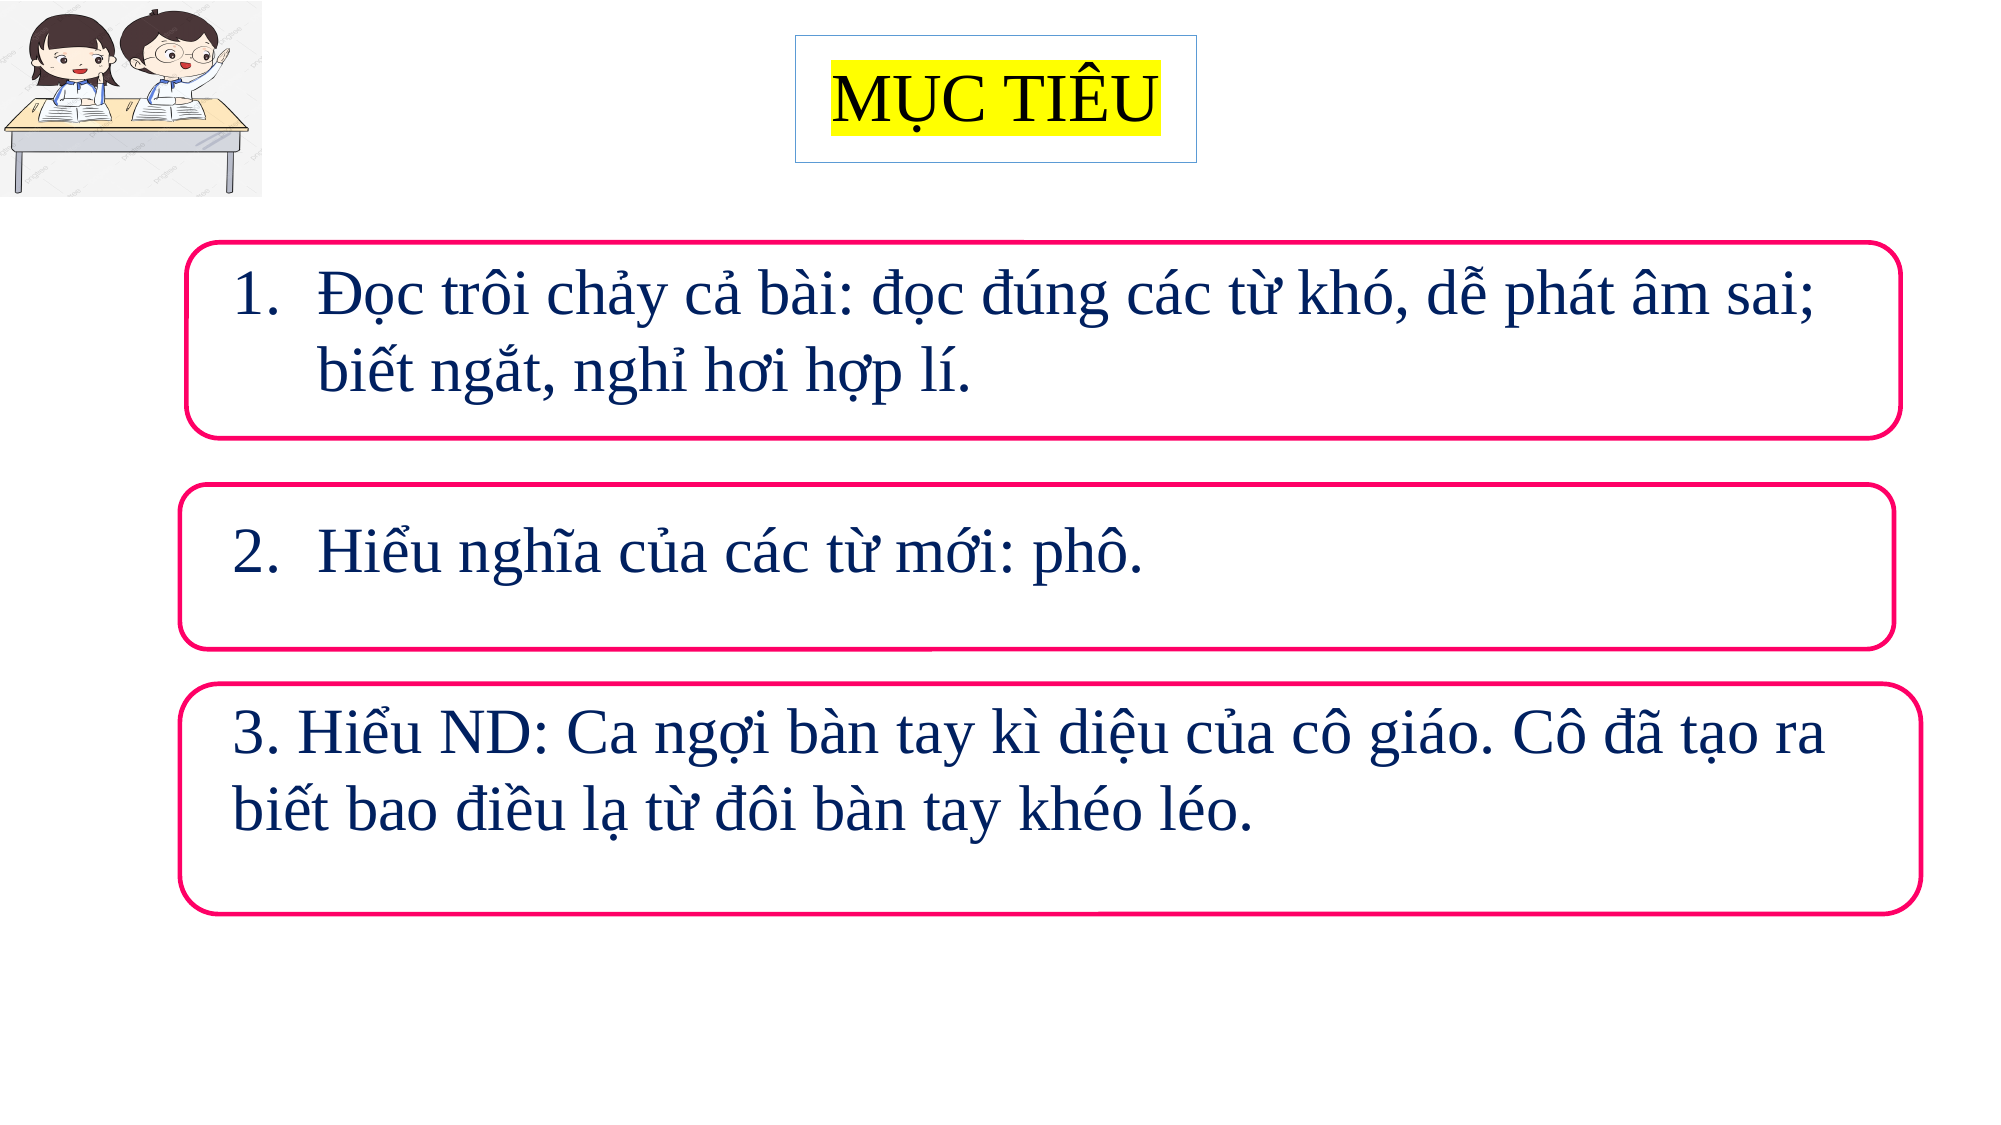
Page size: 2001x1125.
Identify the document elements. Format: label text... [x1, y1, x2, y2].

text_box Đọc trôi chảy cả bài: đọc đúng các từ khó, dễ phát âm sai; biết ngắt, nghỉ hơi hợp lí. Hiểu nghĩa của các từ mới: phô. 3. Hiểu ND: Ca ngợi bàn tay kì diệu của cô giáo. Cô đã tạo ra biết bao điều lạ từ đôi bàn tay khéo léo. [218, 242, 1901, 686]
text_box [185, 241, 1875, 440]
picture [0, 1, 262, 197]
text_box [178, 483, 1896, 651]
text_box [178, 682, 1923, 916]
title MỤC TIÊU [795, 35, 1197, 163]
